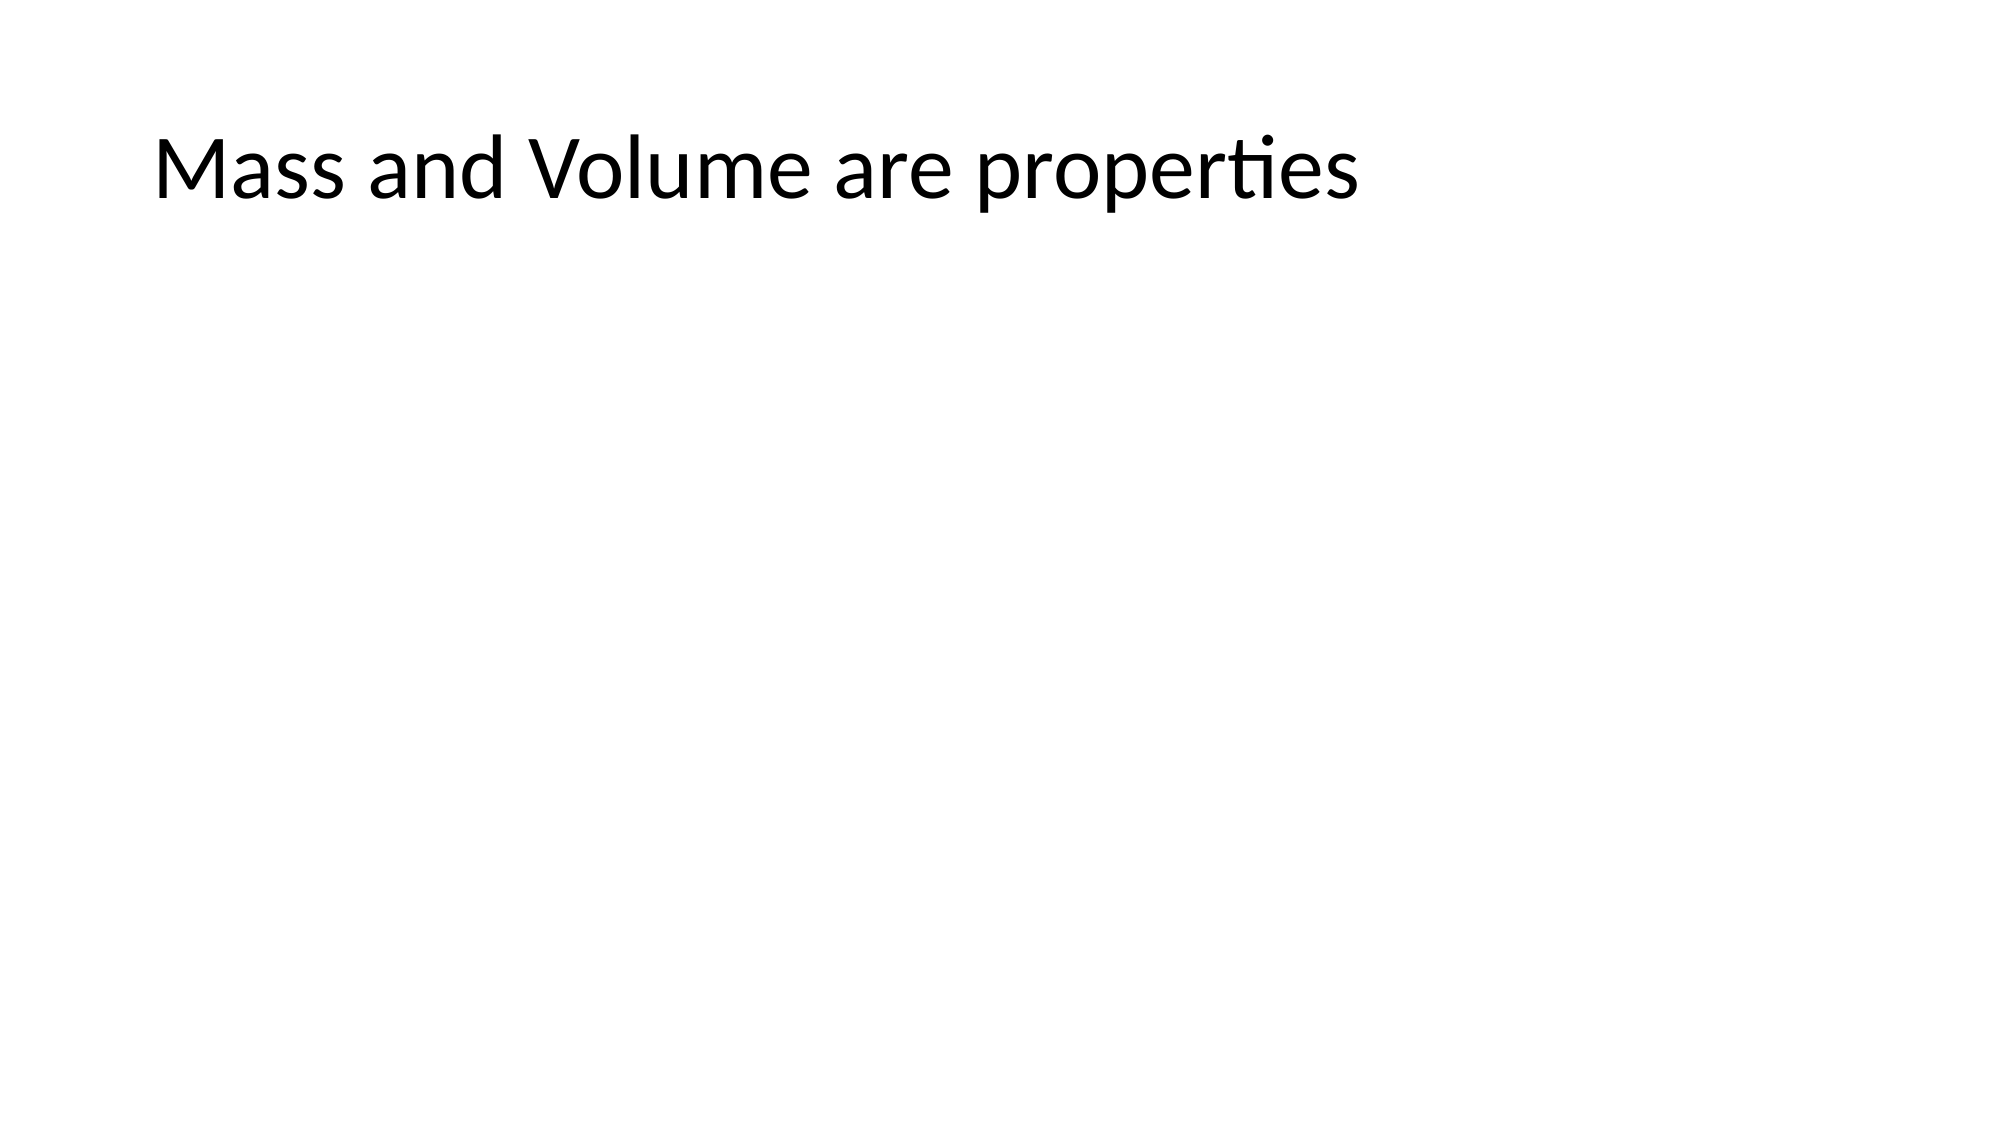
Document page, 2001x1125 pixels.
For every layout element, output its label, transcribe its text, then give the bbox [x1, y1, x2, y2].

title Mass and Volume are properties [137, 59, 1863, 278]
